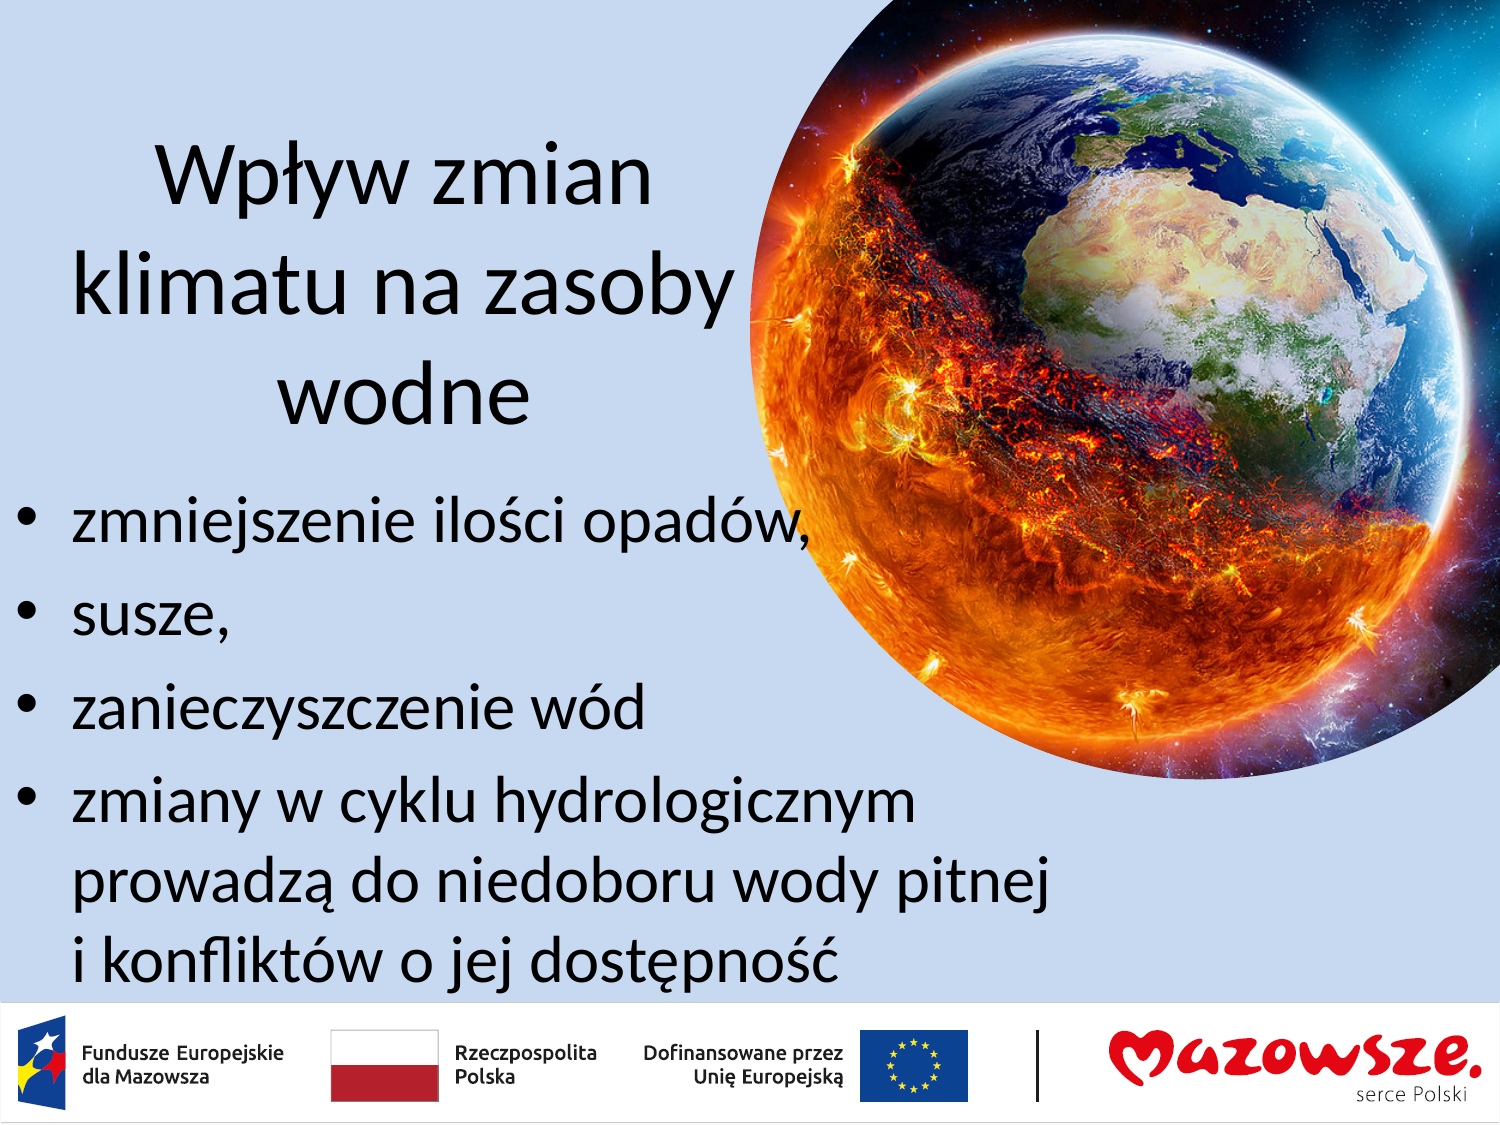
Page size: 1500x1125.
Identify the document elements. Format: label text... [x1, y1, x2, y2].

list zmniejszenie ilości opadów, susze, zanieczyszczenie wód zmiany w cyklu hydrologicznym prowadzą do niedoboru wody pitnej i konfliktów o jej dostępność [0, 468, 1068, 1000]
picture [0, 1001, 1500, 1125]
picture [749, 0, 1500, 780]
title Wpływ zmian klimatu na zasoby wodne [0, 45, 744, 468]
